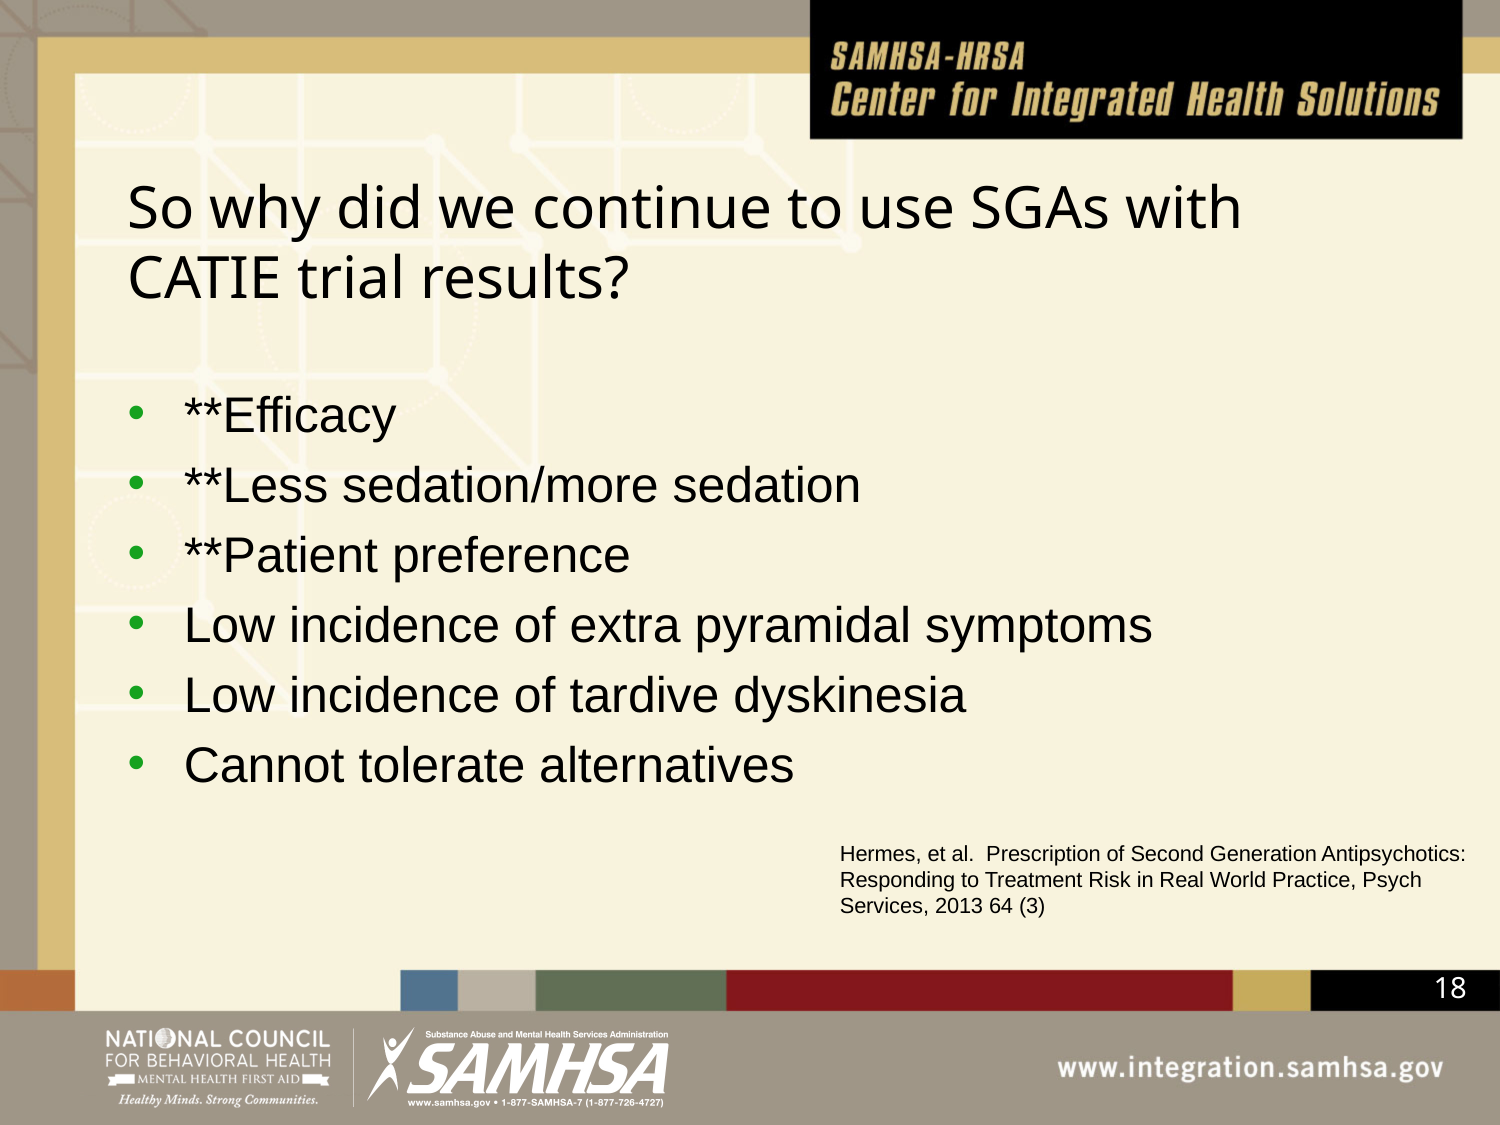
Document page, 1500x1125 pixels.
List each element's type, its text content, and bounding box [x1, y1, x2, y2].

text_box Hermes, et al. Prescription of Second Generation Antipsychotics: Responding to Treatment Risk in Real World Practice, Psych Services, 2013 64 (3) [824, 832, 1500, 926]
picture [0, 0, 1500, 1125]
list **Efficacy **Less sedation/more sedation **Patient preference Low incidence of extra pyramidal symptoms Low incidence of tardive dyskinesia Cannot tolerate alternatives [112, 375, 1425, 975]
title So why did we continue to use SGAs with CATIE trial results? [112, 162, 1425, 300]
